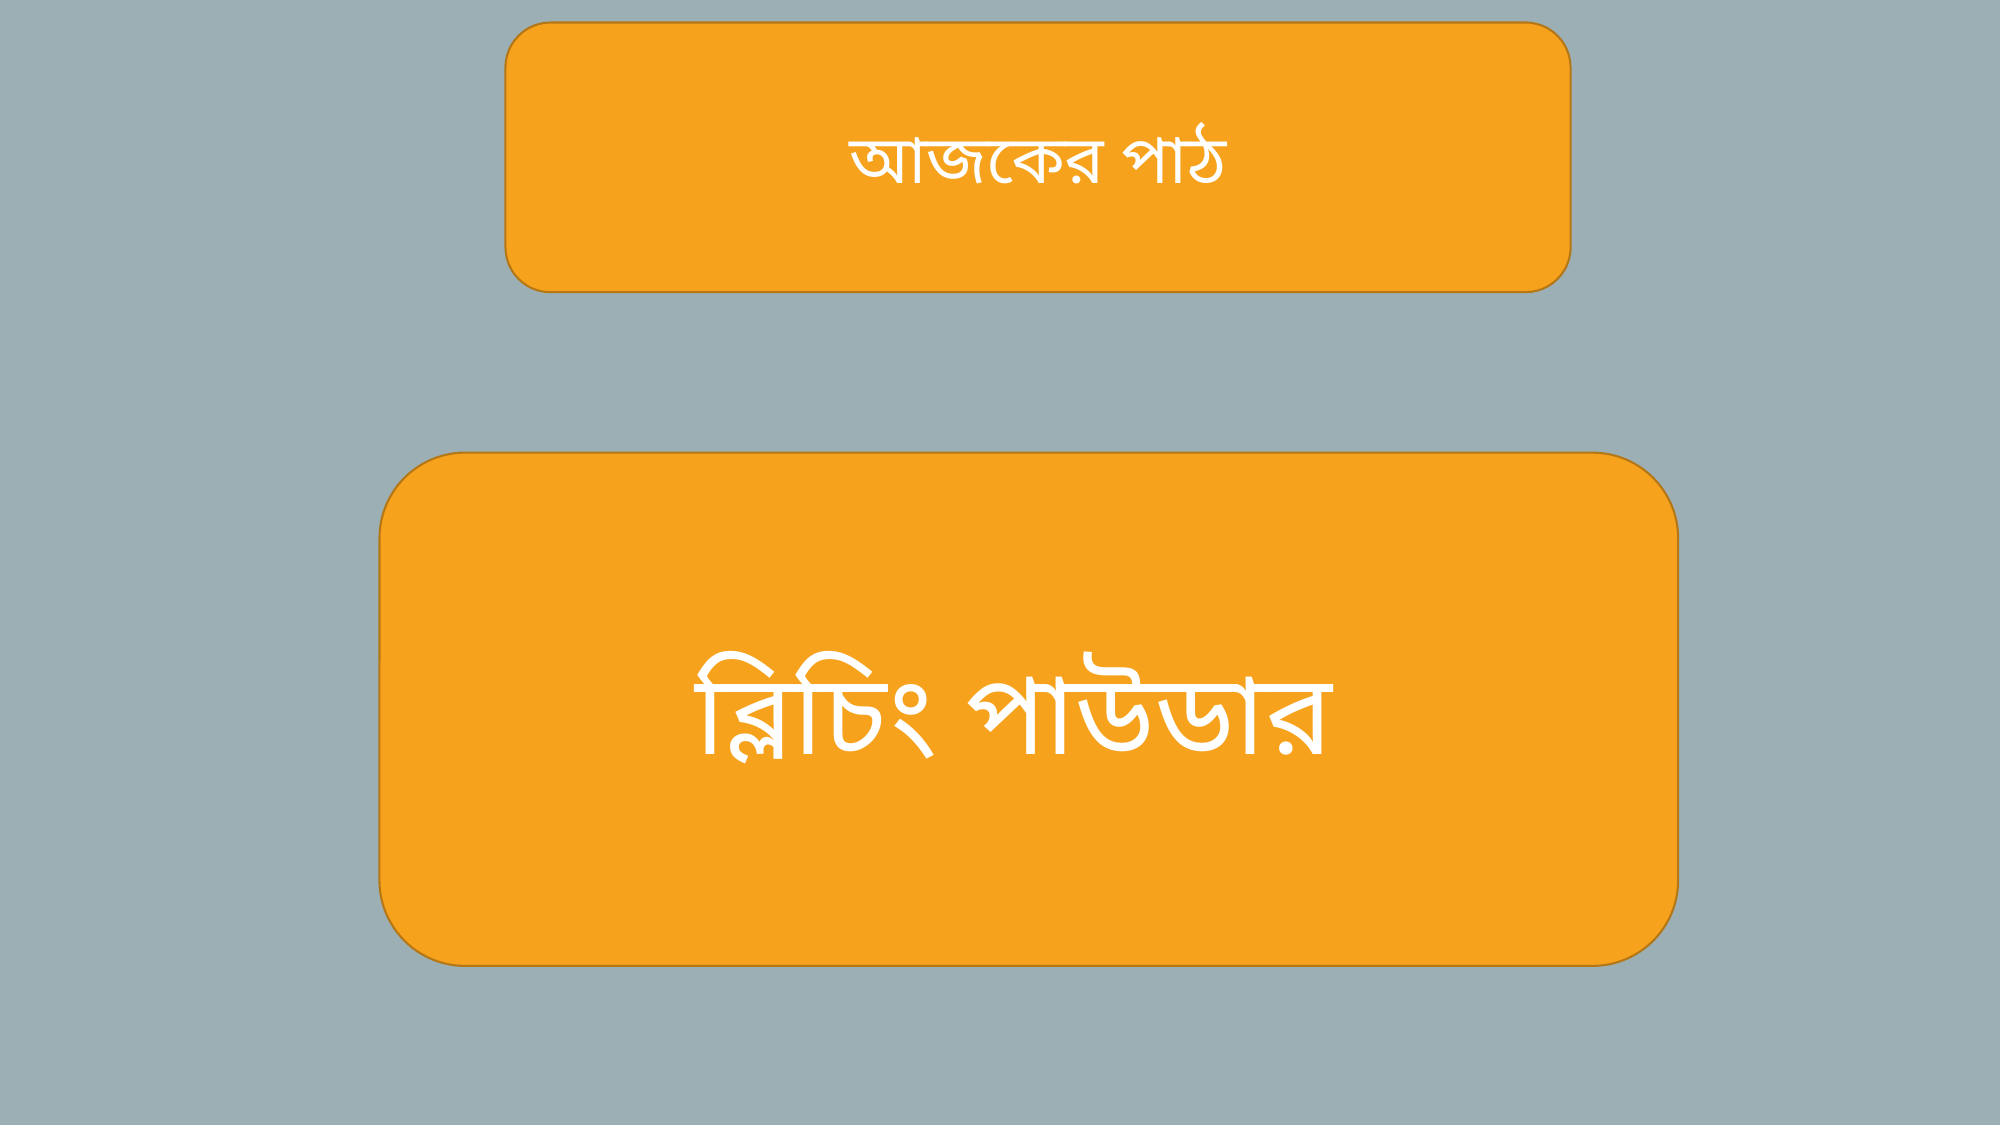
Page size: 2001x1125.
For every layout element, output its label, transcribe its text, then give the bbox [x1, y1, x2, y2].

text_box আজকের পাঠ [504, 21, 1572, 294]
text_box ব্লিচিং পাউডার [378, 451, 1680, 967]
